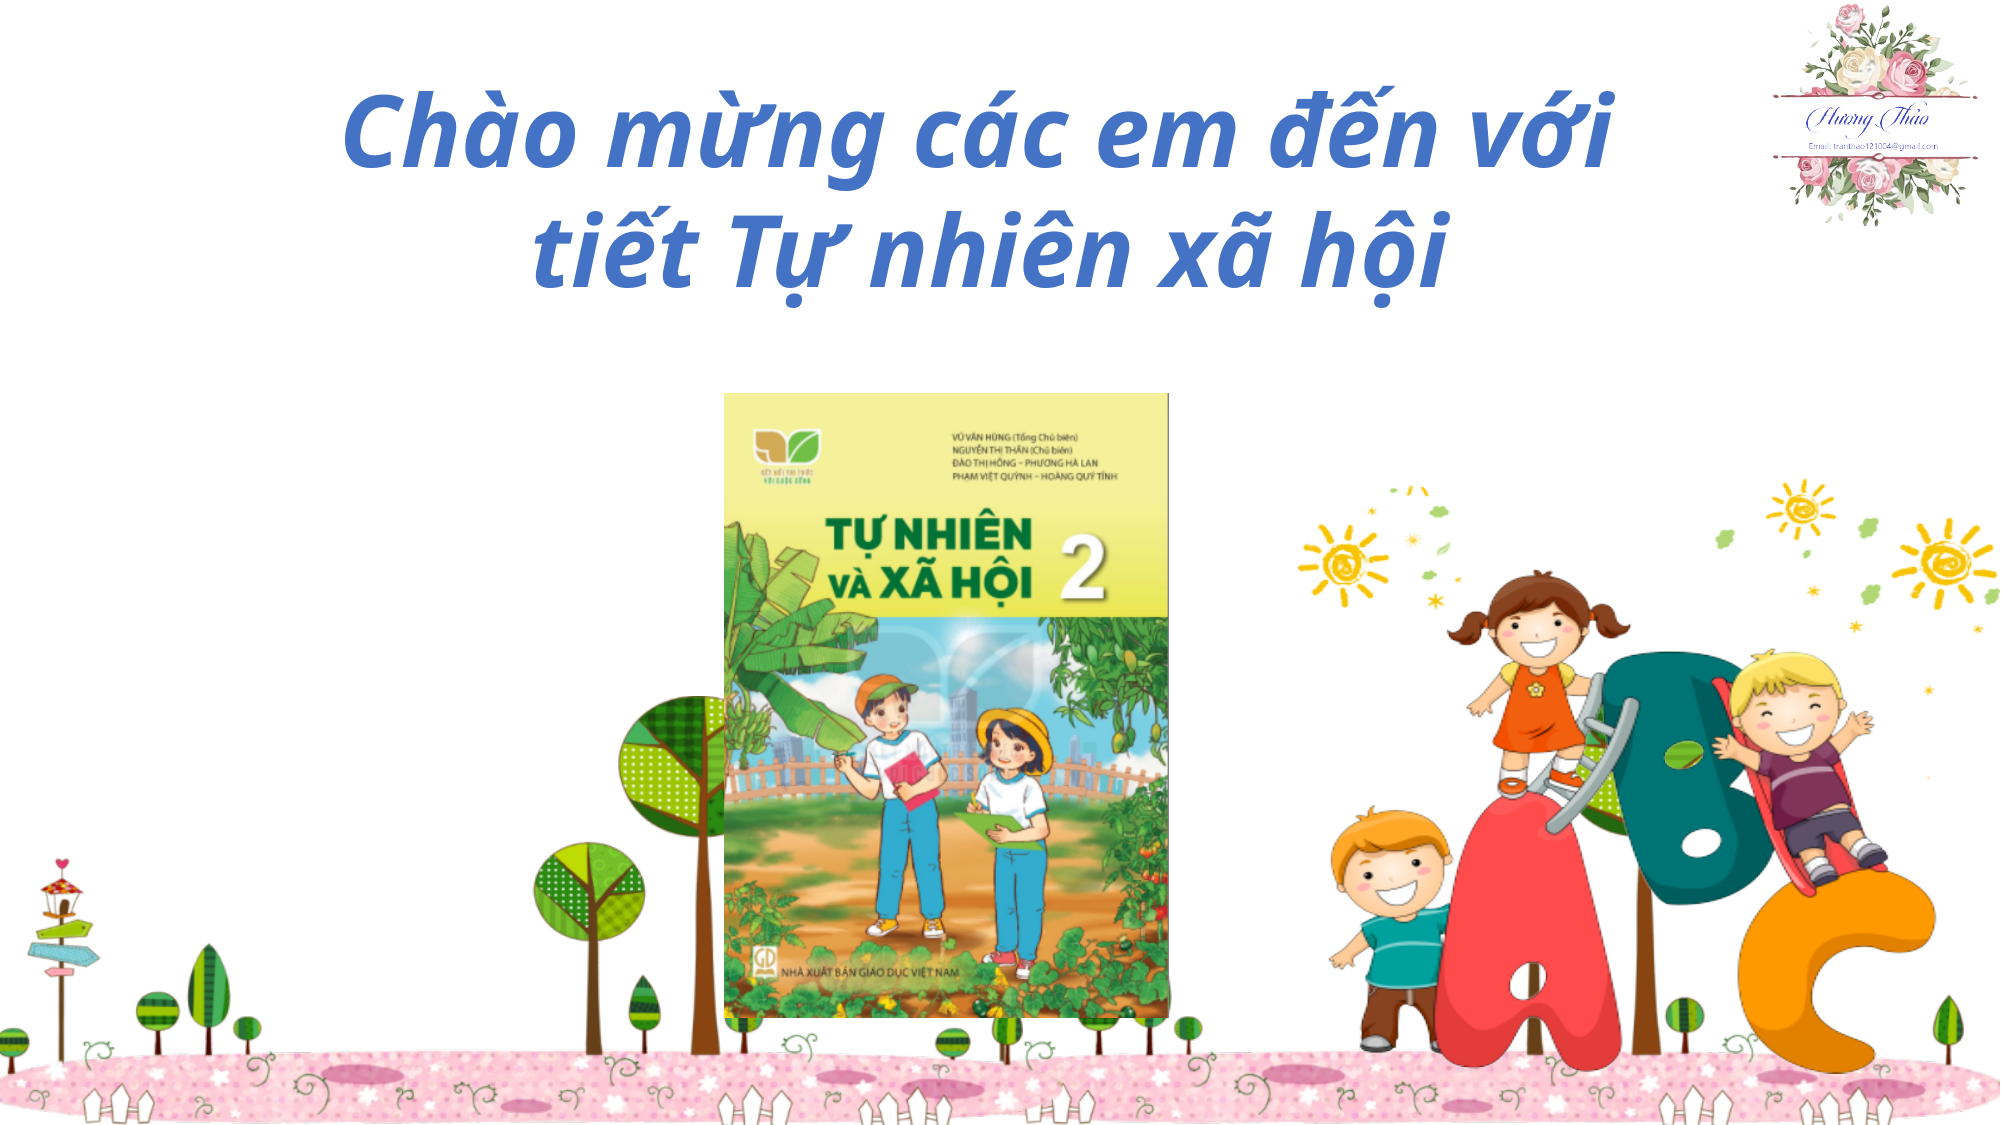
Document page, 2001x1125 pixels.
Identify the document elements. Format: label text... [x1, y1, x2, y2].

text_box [0, 479, 2000, 1125]
text_box Chào mừng các em đến với tiết Tự nhiên xã hội [324, 59, 1656, 315]
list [1721, 0, 2000, 278]
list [724, 393, 1169, 1018]
